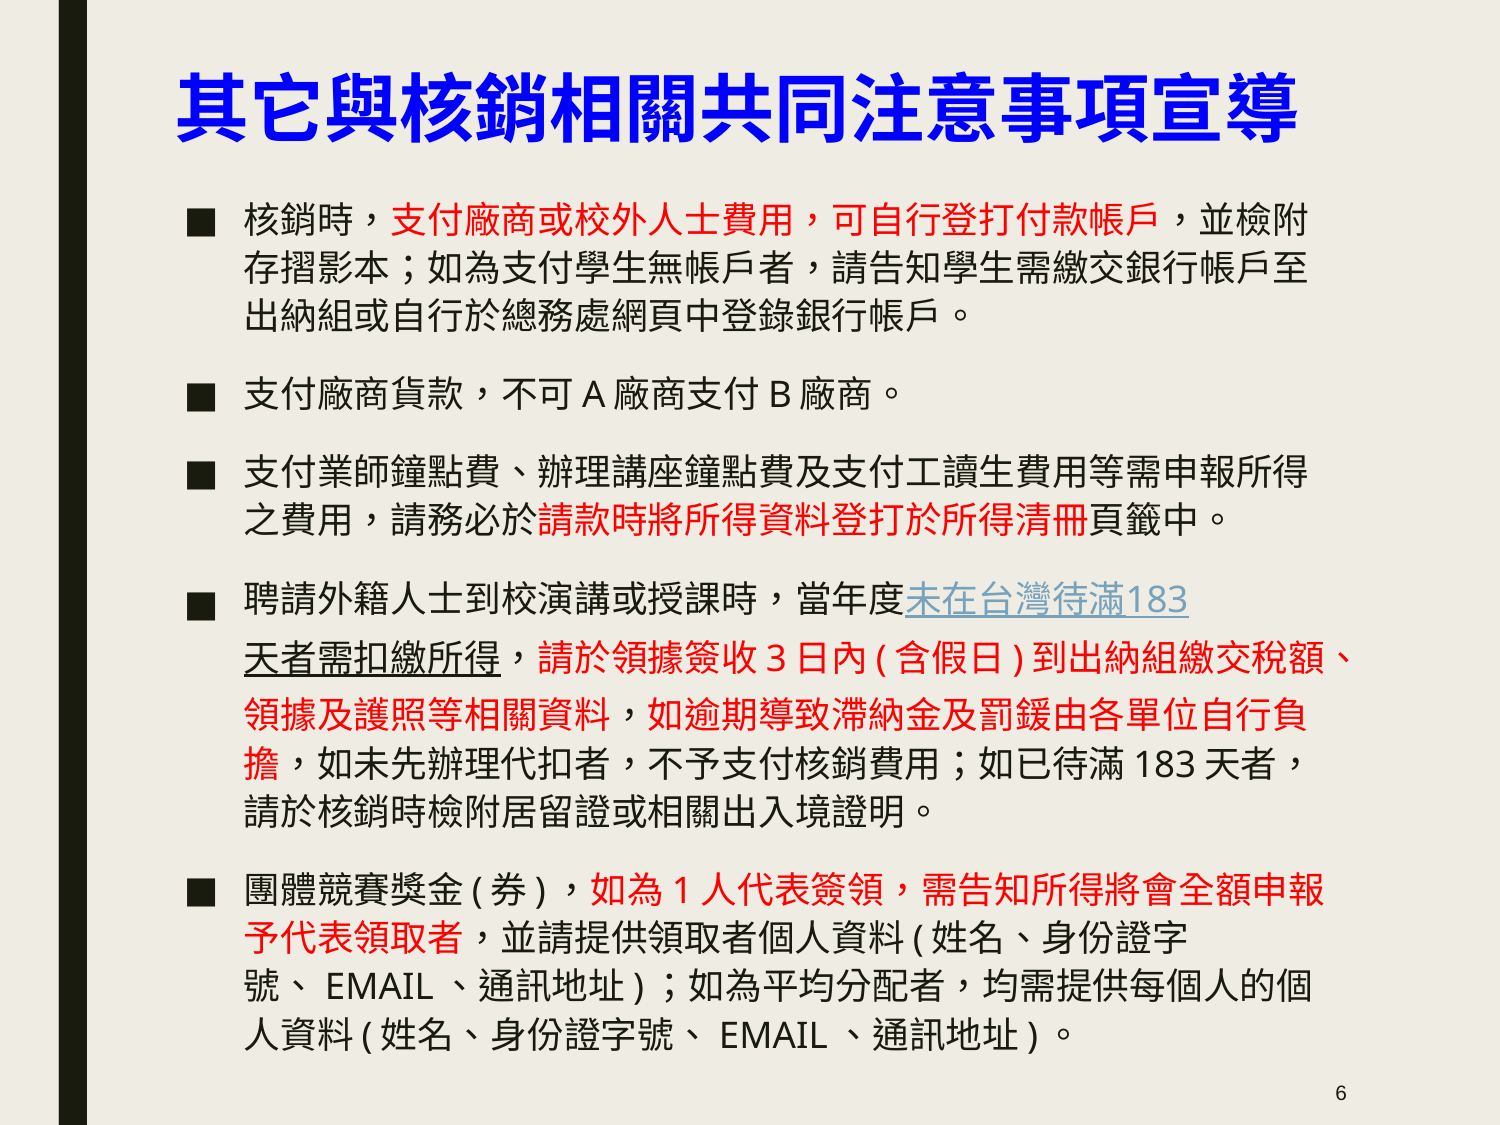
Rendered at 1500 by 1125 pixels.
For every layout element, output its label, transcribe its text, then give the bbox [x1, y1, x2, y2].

list 核銷時，支付廠商或校外人士費用，可自行登打付款帳戶，並檢附存摺影本；如為支付學生無帳戶者，請告知學生需繳交銀行帳戶至出納組或自行於總務處網頁中登錄銀行帳戶。 支付廠商貨款，不可A廠商支付B廠商。 支付業師鐘點費、辦理講座鐘點費及支付工讀生費用等需申報所得之費用，請務必於請款時將所得資料登打於所得清冊頁籤中。 聘請外籍人士到校演講或授課時，當年度未在台灣待滿183天者需扣繳所得，請於領據簽收3日內(含假日)到出納組繳交稅額、領據及護照等相關資料，如逾期導致滯納金及罰鍰由各單位自行負擔，如未先辦理代扣者，不予支付核銷費用；如已待滿183天者，請於核銷時檢附居留證或相關出入境證明。 團體競賽獎金(券)，如為1人代表簽領，需告知所得將會全額申報予代表領取者，並請提供領取者個人資料(姓名、身份證字號、EMAIL、通訊地址)；如為平均分配者，均需提供每個人的個人資料(姓名、身份證字號、EMAIL、通訊地址)。 [168, 184, 1351, 1083]
title 其它與核銷相關共同注意事項宣導 [159, 65, 1362, 149]
slide_number 6 [1165, 1058, 1362, 1125]
